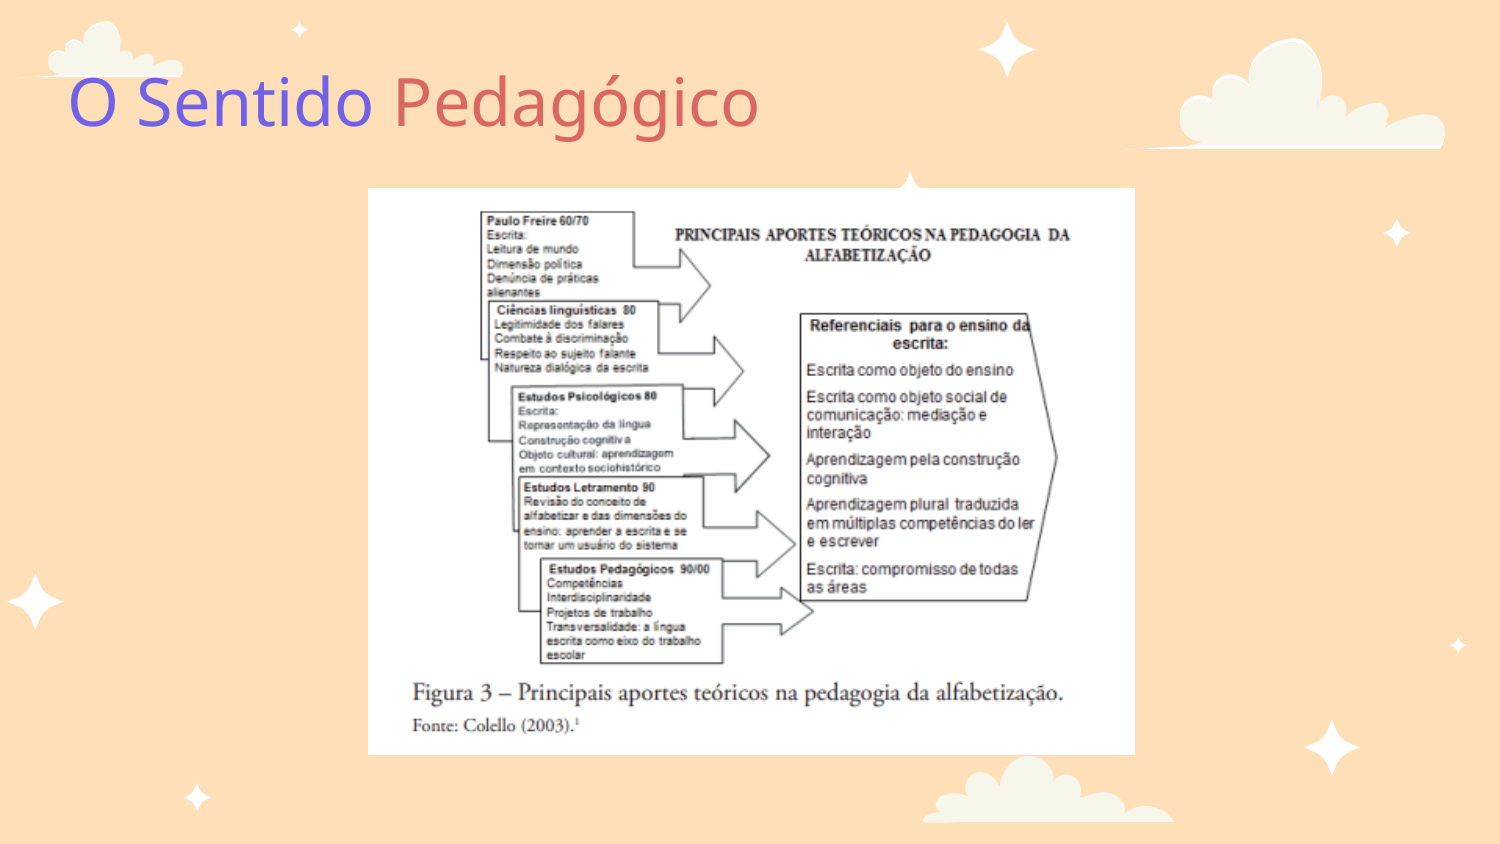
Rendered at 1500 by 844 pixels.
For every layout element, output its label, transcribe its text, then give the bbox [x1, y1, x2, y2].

picture [368, 188, 1135, 755]
title O Sentido Pedagógico [52, 0, 951, 239]
